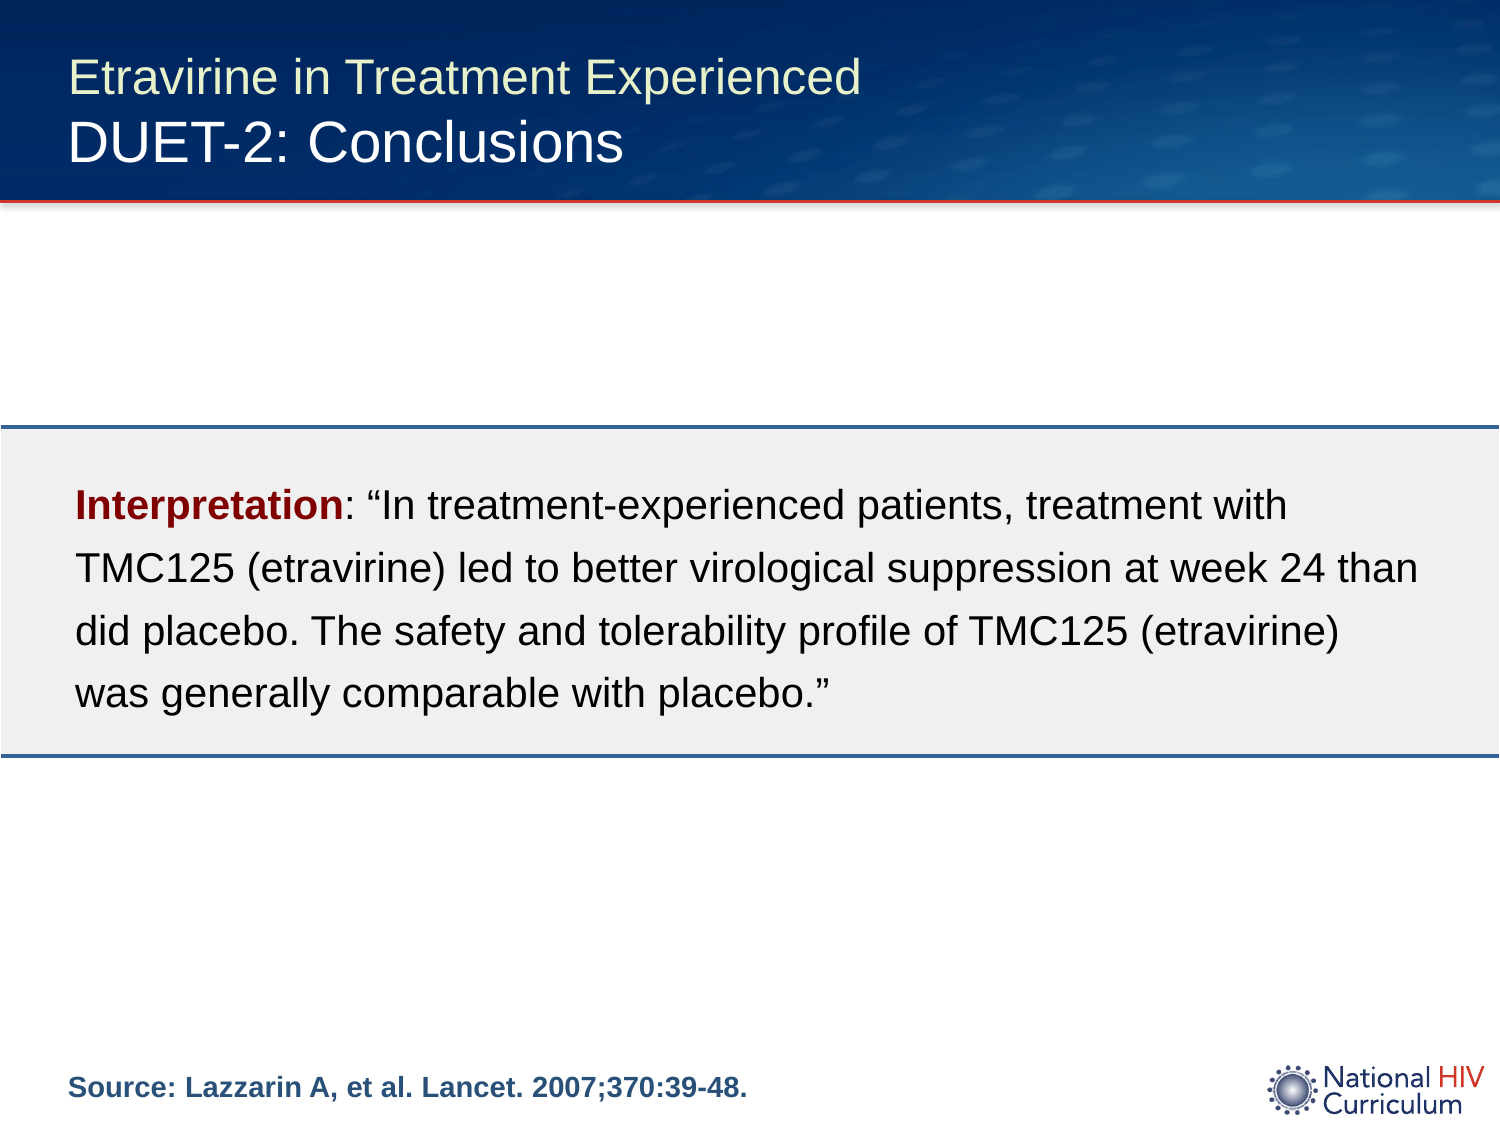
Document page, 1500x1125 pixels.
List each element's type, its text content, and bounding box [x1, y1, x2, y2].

list Source: Lazzarin A, et al. Lancet. 2007;370:39-48. [53, 1059, 1261, 1113]
picture [0, 0, 1500, 200]
table_header Interpretation: “In treatment-experienced patients, treatment with TMC125 (etravirine) led to better virological suppression at week 24 than did placebo. The safety and tolerability profile of TMC125 (etravirine) was generally comparable with placebo.” [1, 429, 1499, 754]
picture [1267, 1065, 1318, 1115]
title Etravirine in Treatment Experienced DUET-2: Conclusions [53, 19, 1447, 199]
